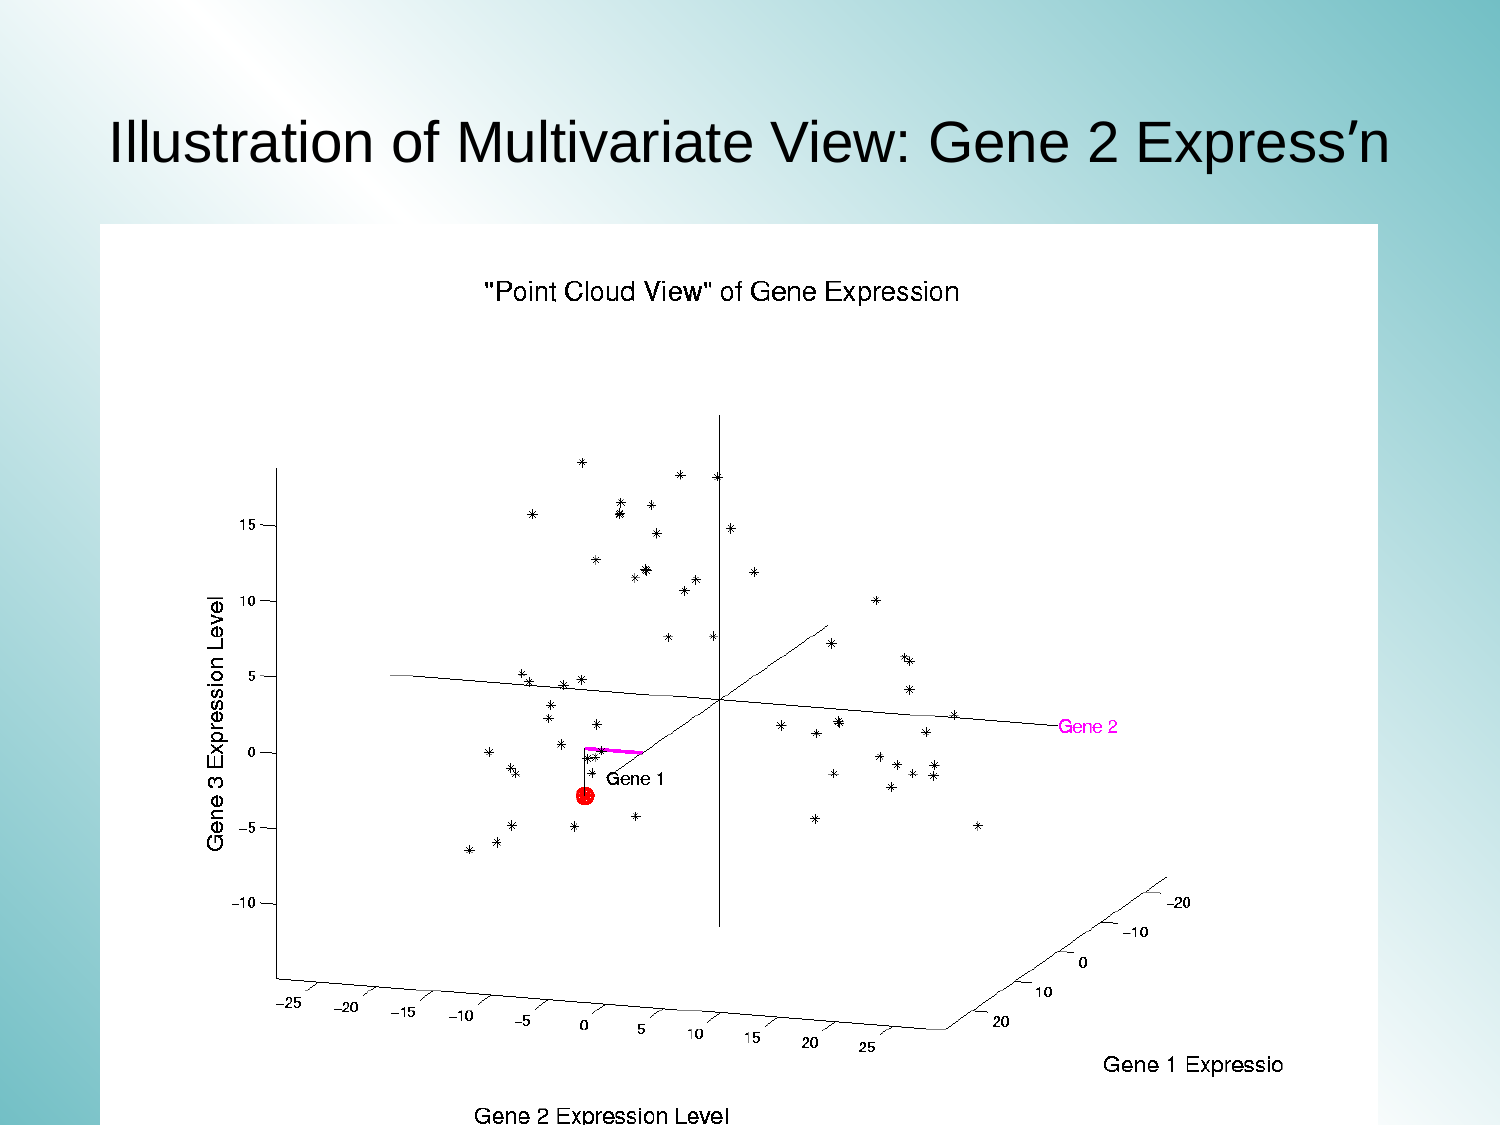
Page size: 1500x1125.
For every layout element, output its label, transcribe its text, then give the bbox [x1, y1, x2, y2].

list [99, 224, 1378, 1125]
title Illustration of Multivariate View: Gene 2 Express’n [75, 45, 1425, 233]
